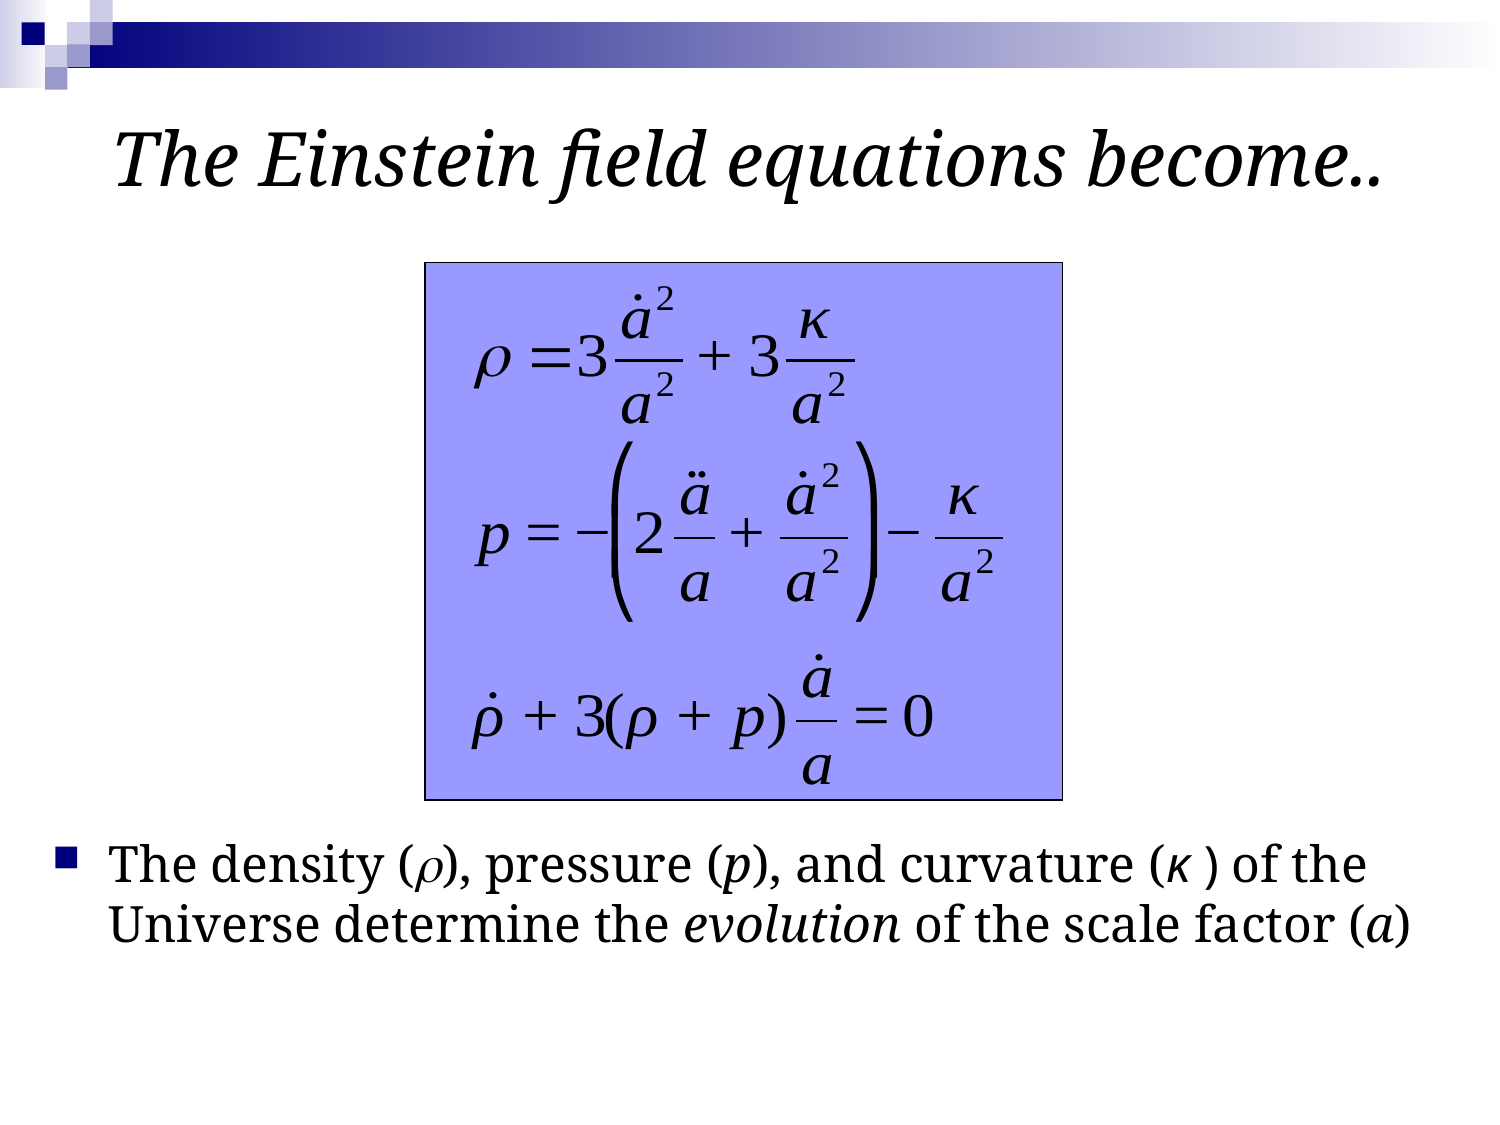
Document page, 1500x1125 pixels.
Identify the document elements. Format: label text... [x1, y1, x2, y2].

text_box The density (), pressure (p), and curvature (κ ) of the Universe determine the evolution of the scale factor (a) [37, 824, 1500, 988]
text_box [462, 274, 1013, 791]
text_box [425, 262, 1063, 800]
title The Einstein field equations become.. [0, 62, 1500, 251]
